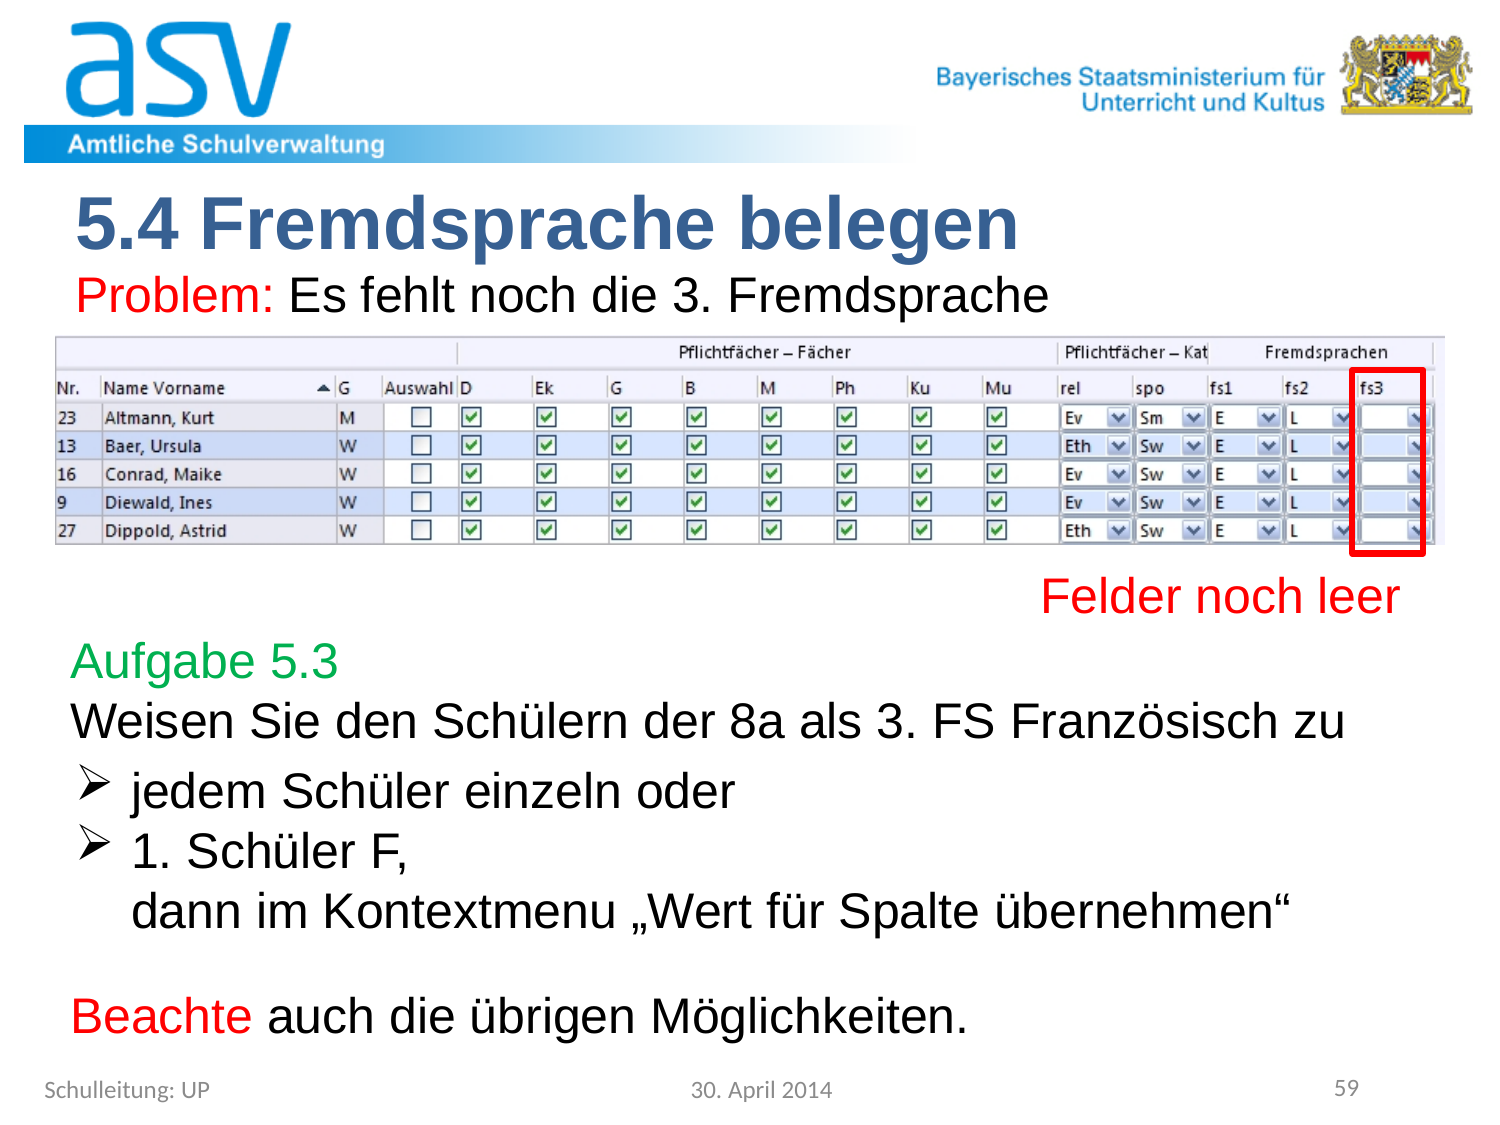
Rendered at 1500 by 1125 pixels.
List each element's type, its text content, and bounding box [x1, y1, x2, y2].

text_box jedem Schüler einzeln oder 1. Schüler F, dann im Kontextmenu „Wert für Spalte übernehmen“ [60, 751, 1424, 947]
text_box Problem: Es fehlt noch die 3. Fremdsprache [60, 255, 1447, 330]
text_box 5.4 Fremdsprache belegen [60, 160, 1447, 255]
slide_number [454, 1070, 1069, 1106]
text_box Aufgabe 5.3 Weisen Sie den Schülern der 8a als 3. FS Französisch zu [55, 621, 1447, 757]
footer Schulleitung: UP [29, 1070, 408, 1107]
picture [24, 127, 30, 163]
text_box Beachte auch die übrigen Möglichkeiten. [55, 975, 1439, 1051]
slide_number 59 [1210, 1070, 1375, 1103]
picture [24, 11, 1490, 163]
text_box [1025, 369, 1440, 633]
picture [55, 335, 1445, 546]
